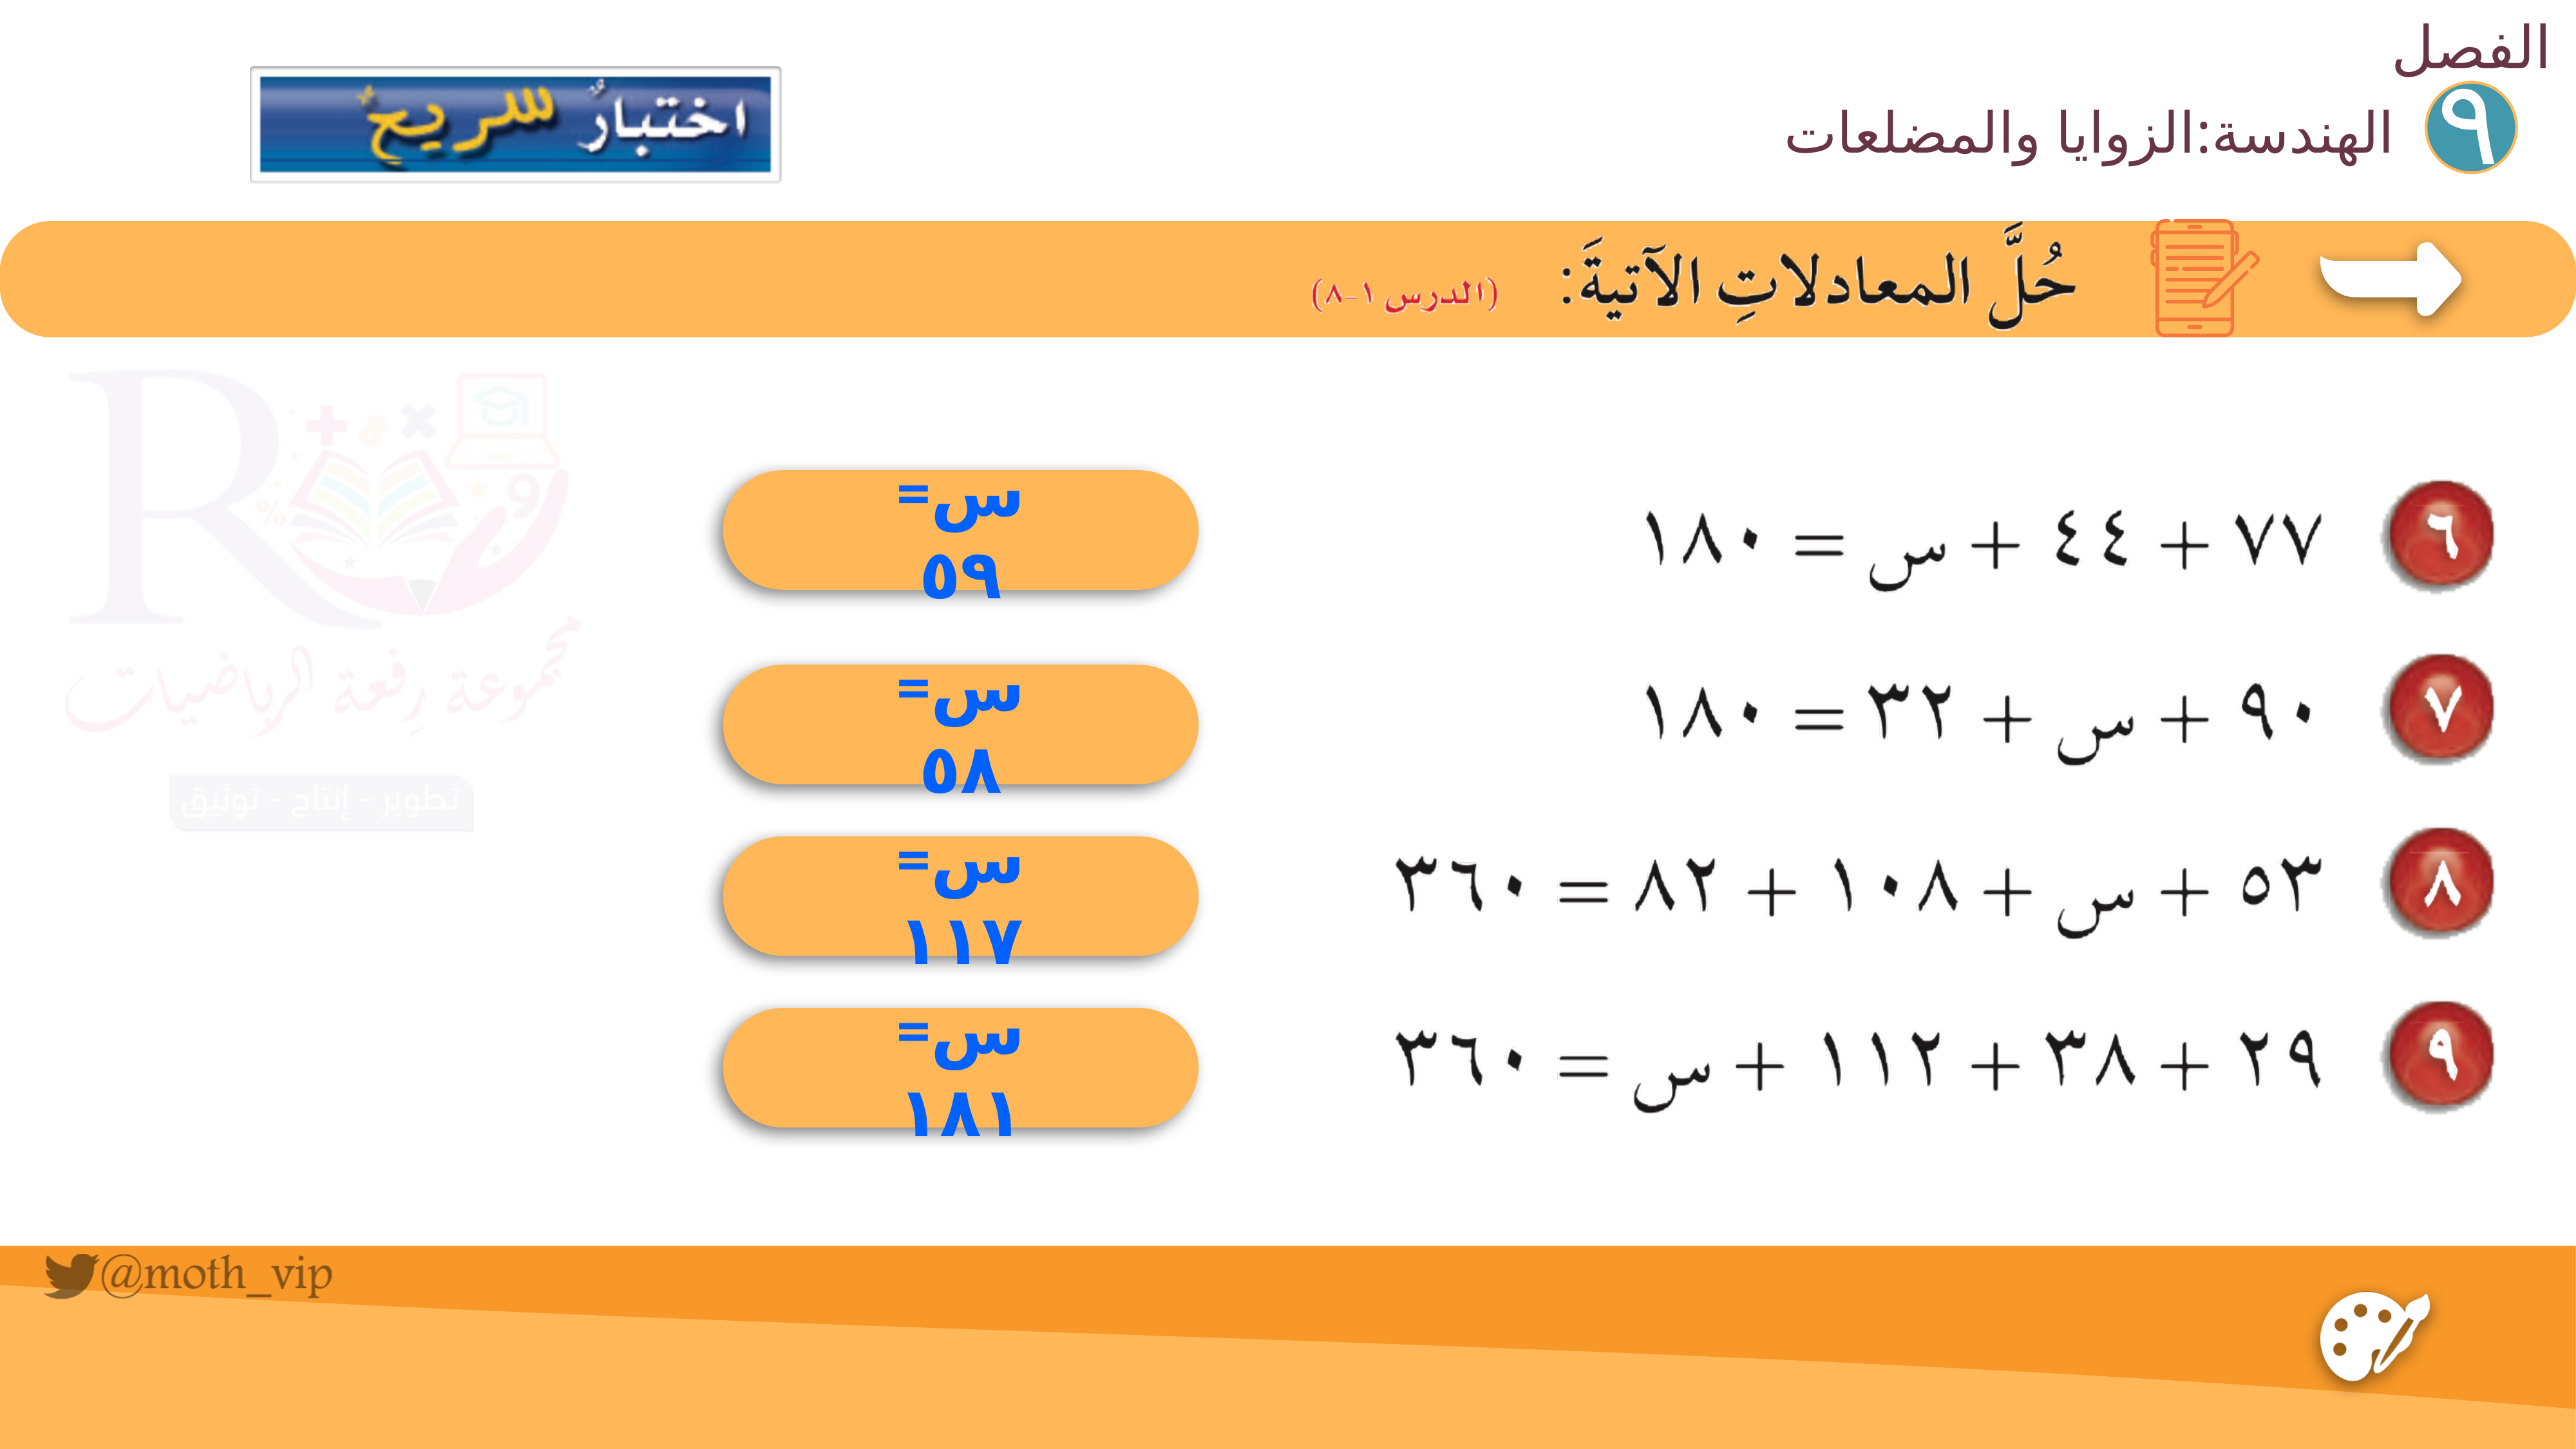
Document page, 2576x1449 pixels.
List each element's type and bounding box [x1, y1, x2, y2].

text_box [249, 66, 783, 184]
text_box [1700, 0, 2576, 225]
text_box [2150, 238, 2260, 337]
picture [1240, 222, 2099, 335]
text_box [723, 638, 1199, 810]
picture [1321, 479, 2520, 1139]
text_box [723, 810, 1199, 981]
picture [2320, 1282, 2430, 1392]
text_box [723, 444, 1199, 616]
text_box [2320, 242, 2462, 316]
text_box [723, 981, 1199, 1154]
